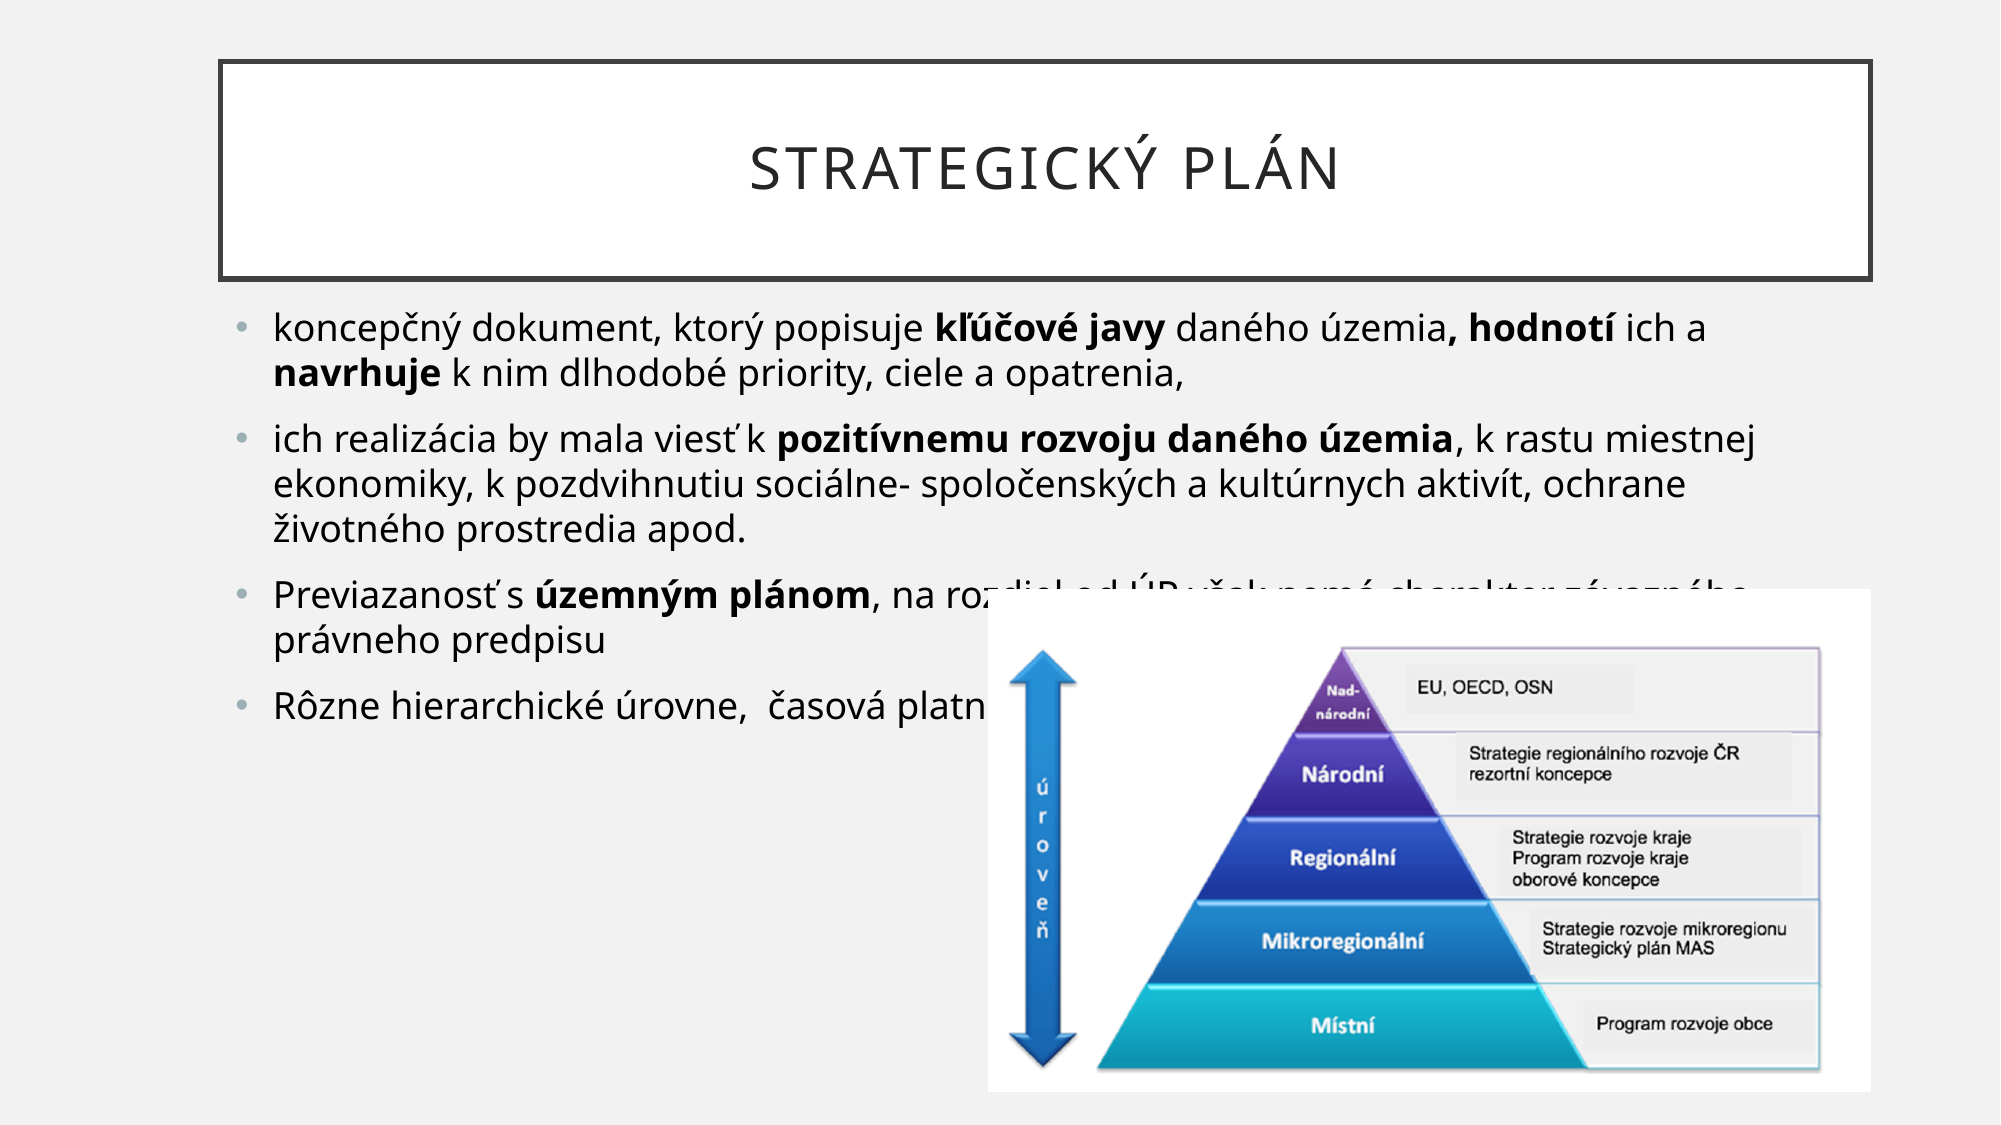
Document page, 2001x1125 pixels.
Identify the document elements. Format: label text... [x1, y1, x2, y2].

title STRATEGICKÝ PLÁN [218, 59, 1873, 282]
picture [988, 588, 1871, 1092]
list koncepčný dokument, ktorý popisuje kľúčové javy daného územia, hodnotí ich a navrhuje k nim dlhodobé priority, ciele a opatrenia, ich realizácia by mala viesť k pozitívnemu rozvoju daného územia, k rastu miestnej ekonomiky, k pozdvihnutiu sociálne- spoločenských a kultúrnych aktivít, ochrane životného prostredia apod. Previazanosť s územným plánom, na rozdiel od ÚP však nemá charakter závazného právneho predpisu Rôzne hierarchické úrovne, časová platnosť [220, 296, 1857, 1011]
